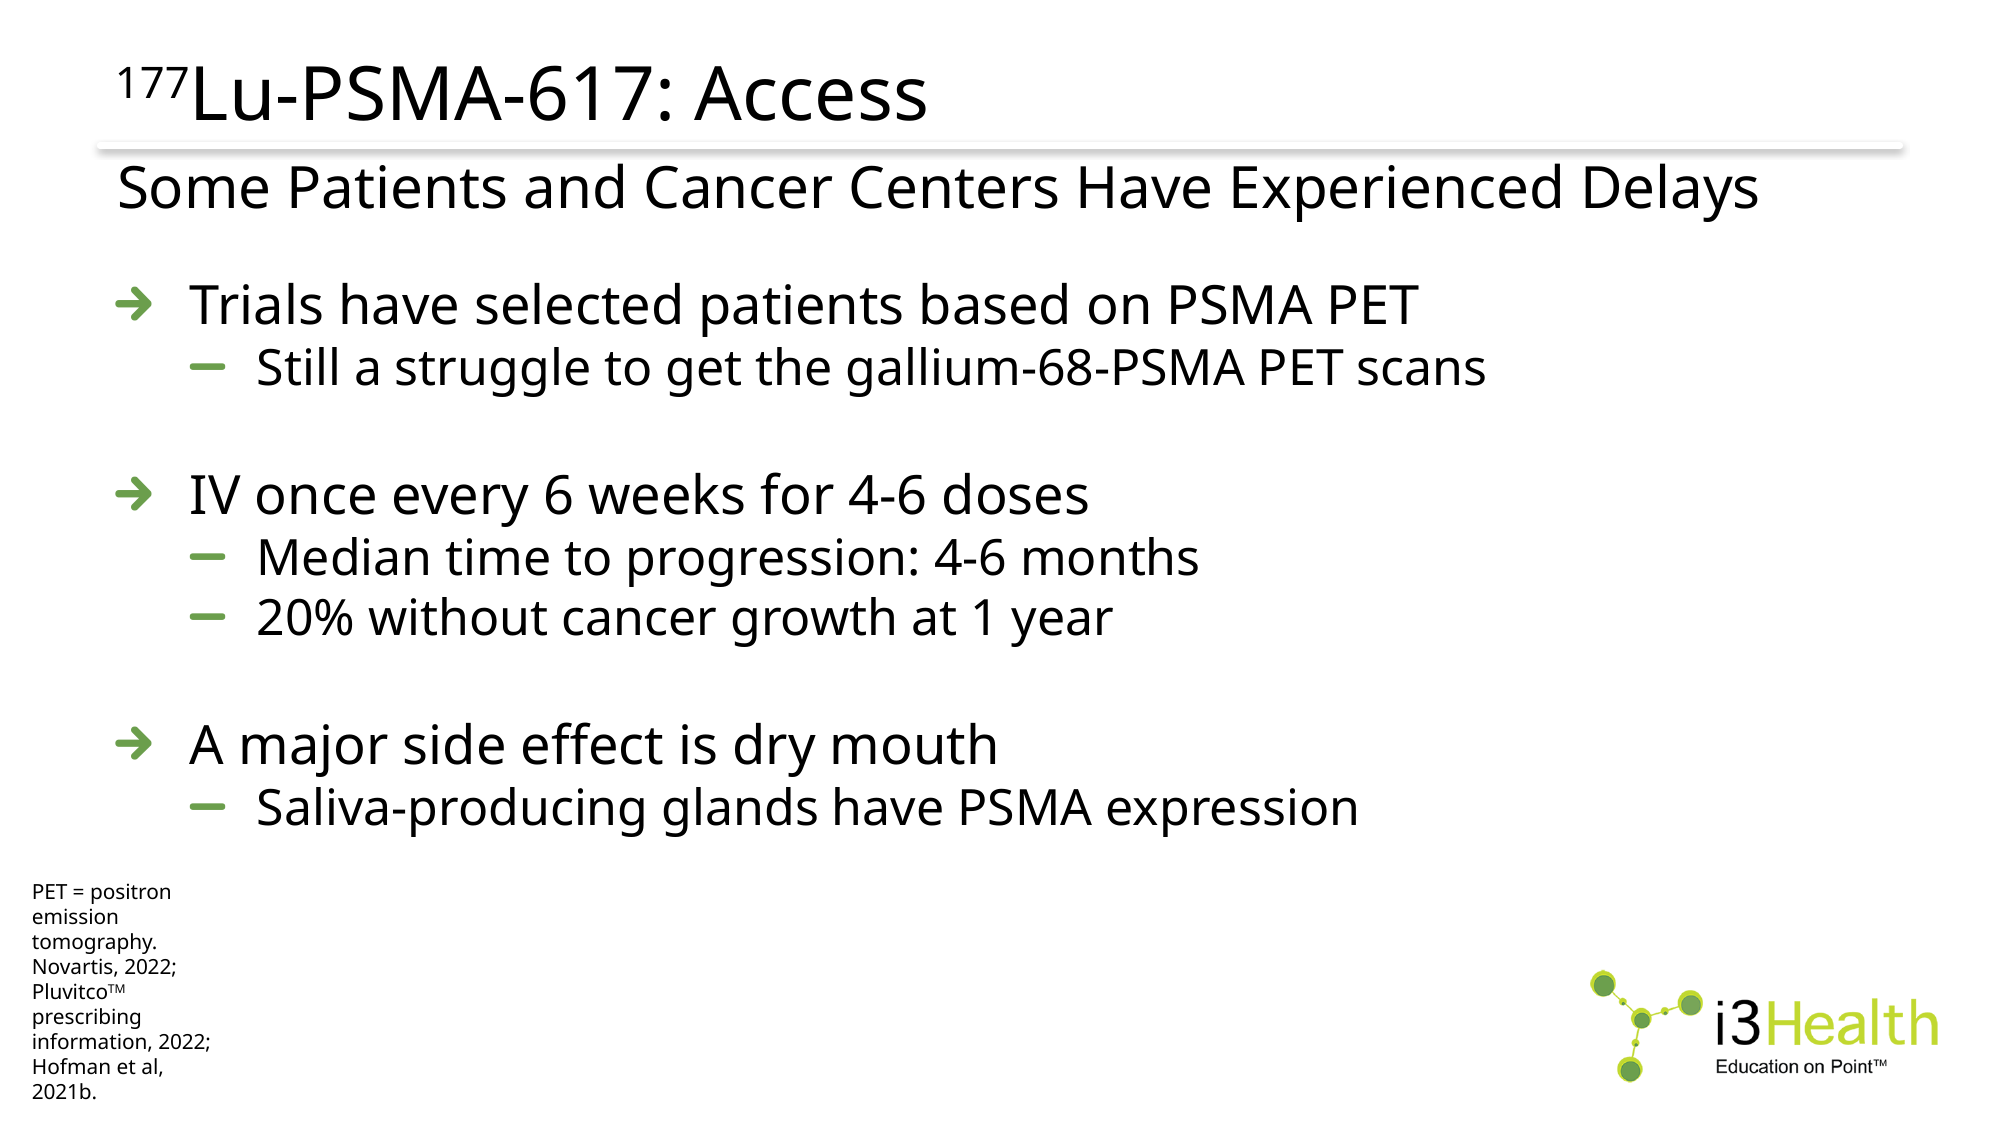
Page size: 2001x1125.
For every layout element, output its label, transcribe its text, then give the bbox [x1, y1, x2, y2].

title 177Lu-PSMA-617: Access [99, 38, 1900, 145]
picture [1575, 952, 1956, 1109]
picture [189, 538, 226, 574]
list Trials have selected patients based on PSMA PET Still a struggle to get the gallium-68-PSMA PET scans IV once every 6 weeks for 4-6 doses Median time to progression: 4-6 months 20% without cancer growth at 1 year A major side effect is dry mouth Saliva-producing glands have PSMA expression [99, 263, 1900, 981]
picture [114, 284, 153, 323]
picture [189, 598, 226, 634]
picture [114, 474, 153, 513]
list PET = positron emission tomography. Novartis, 2022; PluvitcoTM prescribing information, 2022; Hofman et al, 2021b. [31, 1078, 216, 1104]
list Some Patients and Cancer Centers Have Experienced Delays [102, 142, 1903, 222]
picture [114, 724, 153, 762]
picture [189, 788, 226, 824]
picture [189, 348, 226, 384]
